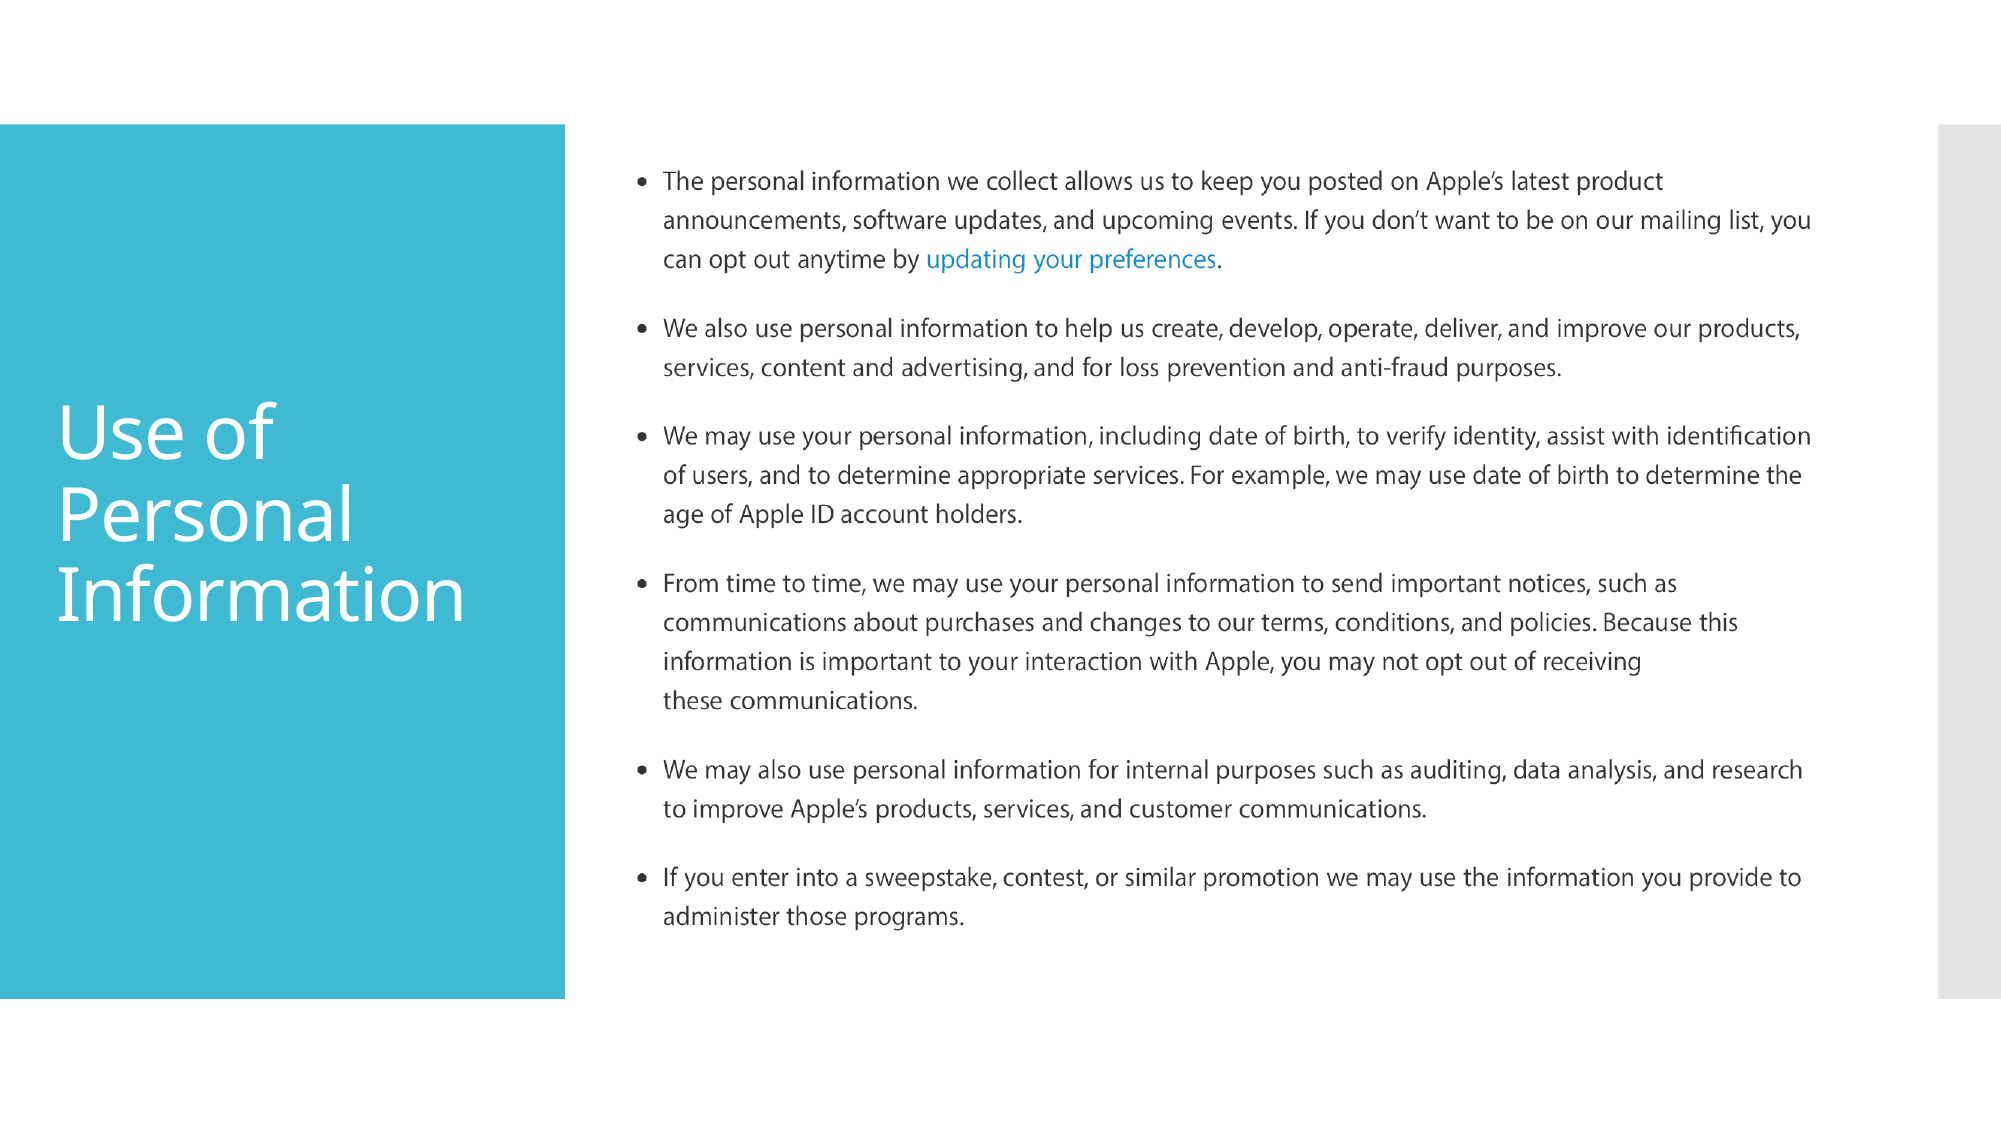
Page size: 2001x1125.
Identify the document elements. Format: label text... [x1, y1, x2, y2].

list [634, 163, 1835, 960]
title Use of Personal Information [41, 184, 525, 940]
